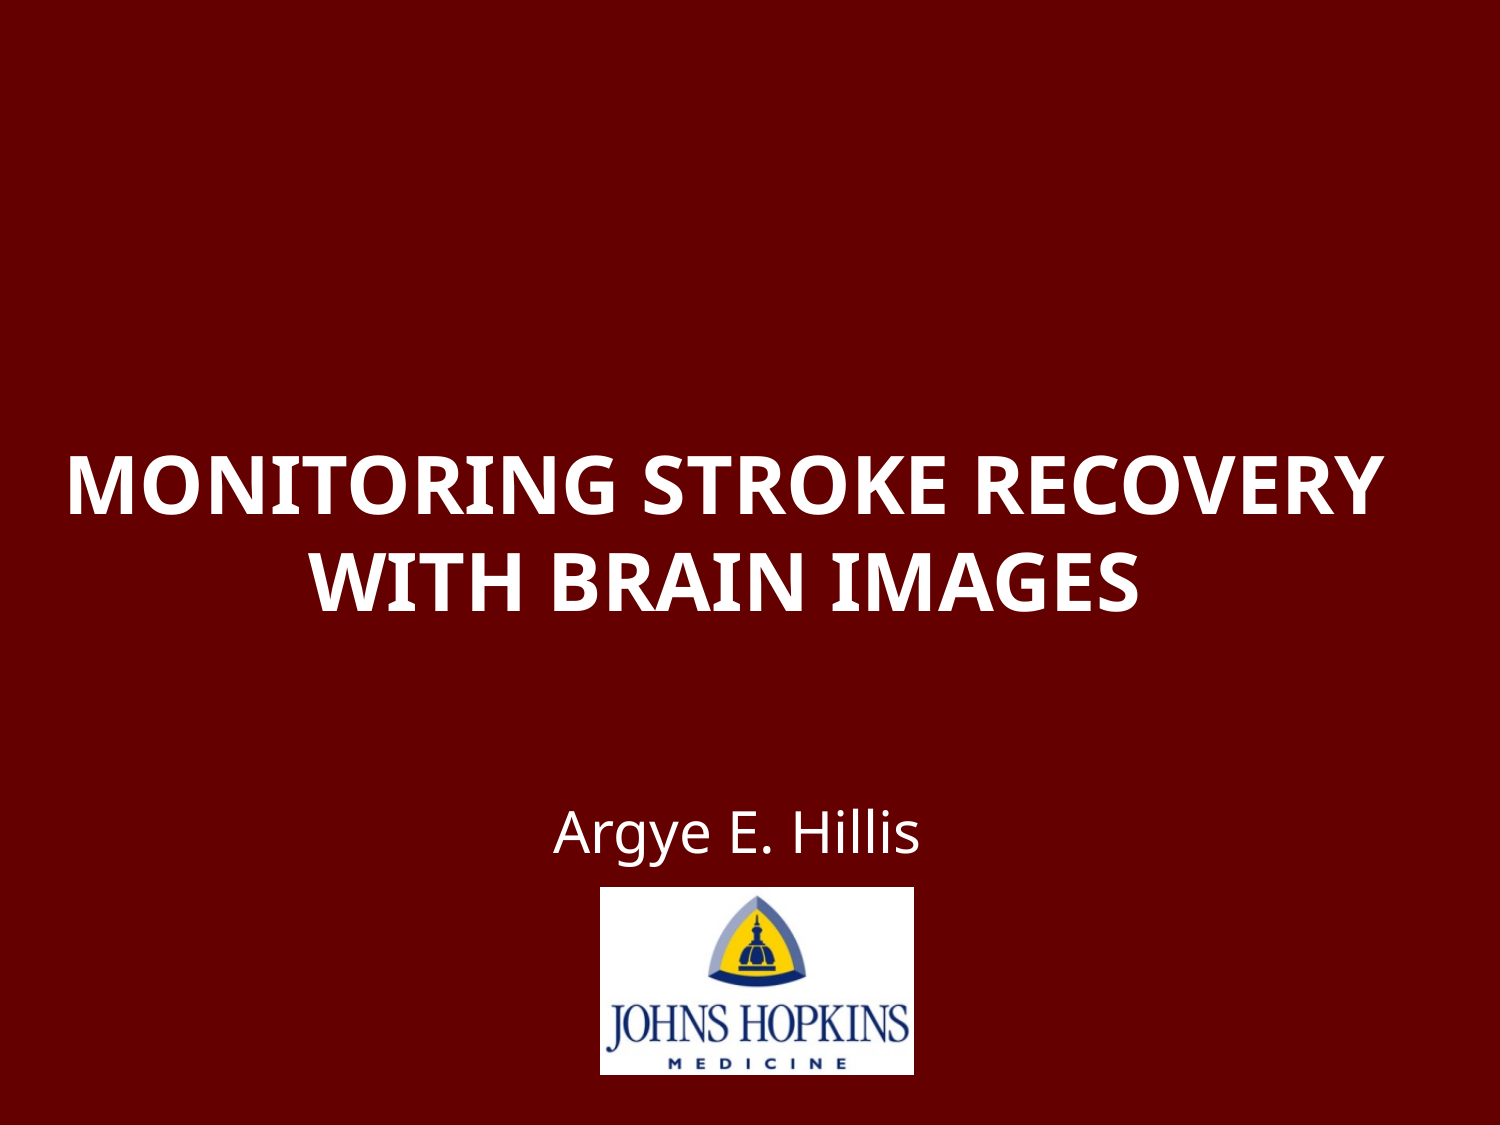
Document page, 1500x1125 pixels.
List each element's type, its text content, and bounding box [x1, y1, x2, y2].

title Monitoring Stroke Recovery with Brain Images [50, 425, 1400, 725]
picture [599, 887, 914, 1076]
subtitle Argye E. Hillis [212, 787, 1263, 1075]
